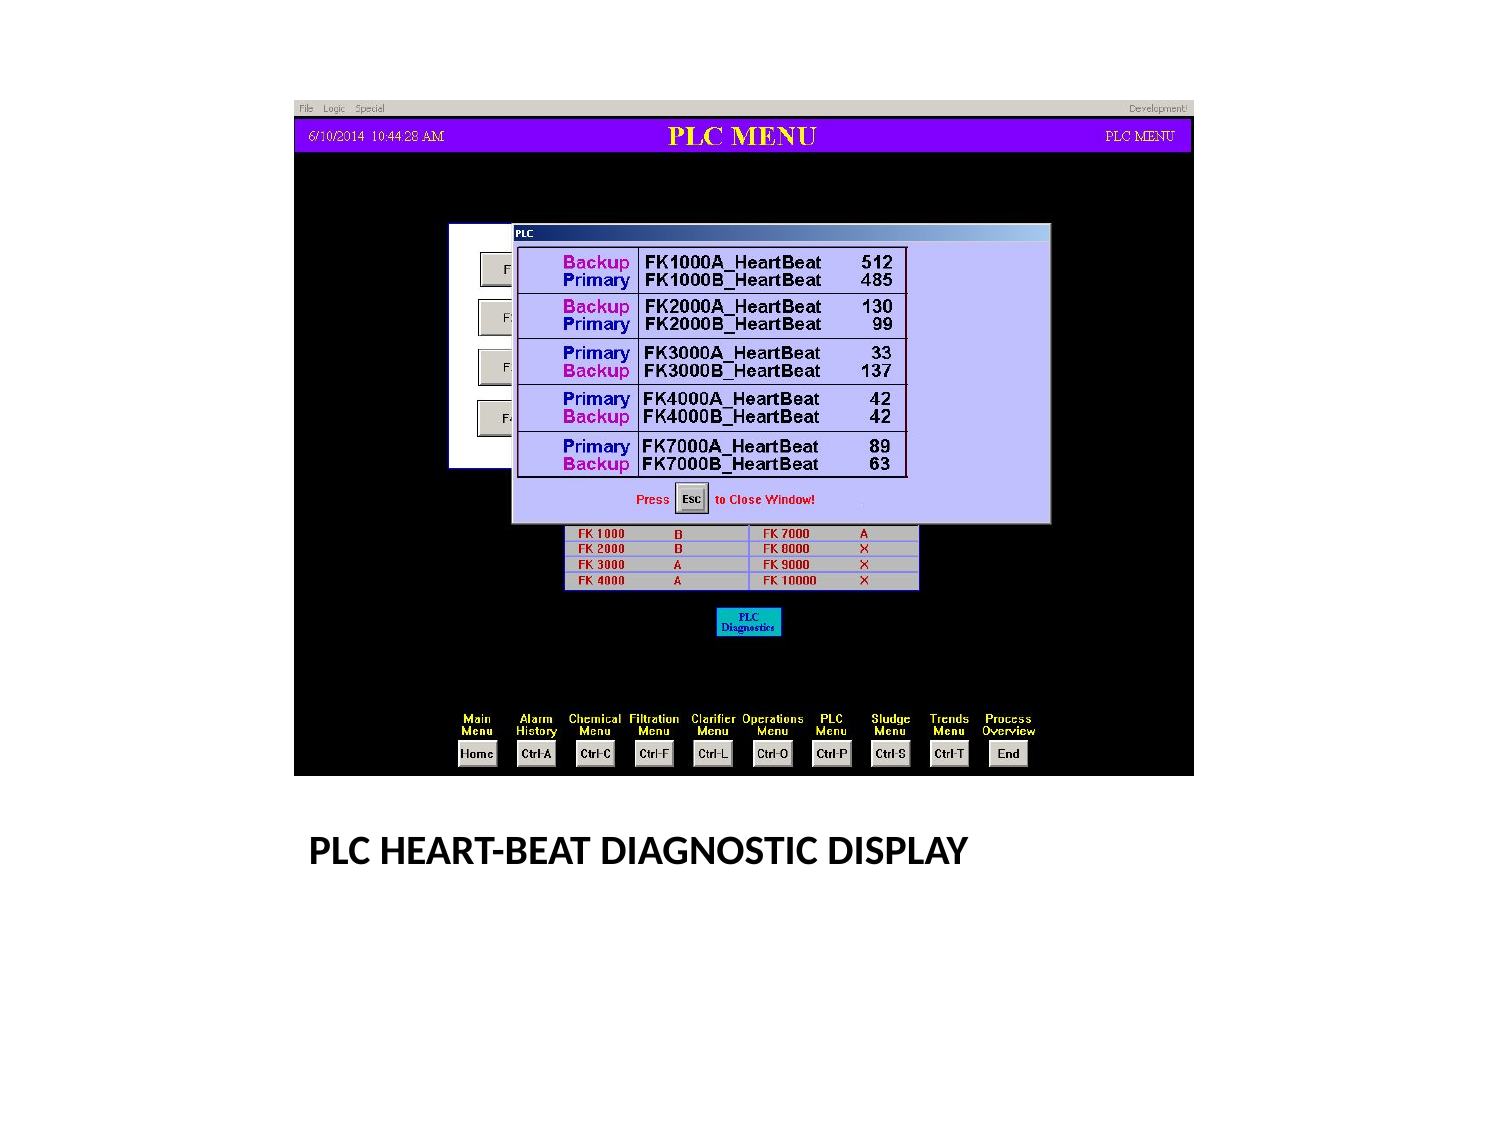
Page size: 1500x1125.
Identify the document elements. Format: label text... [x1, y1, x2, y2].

title PLC HEART-BEAT DIAGNOSTIC DISPLAY [294, 787, 1194, 881]
picture [293, 100, 1195, 776]
